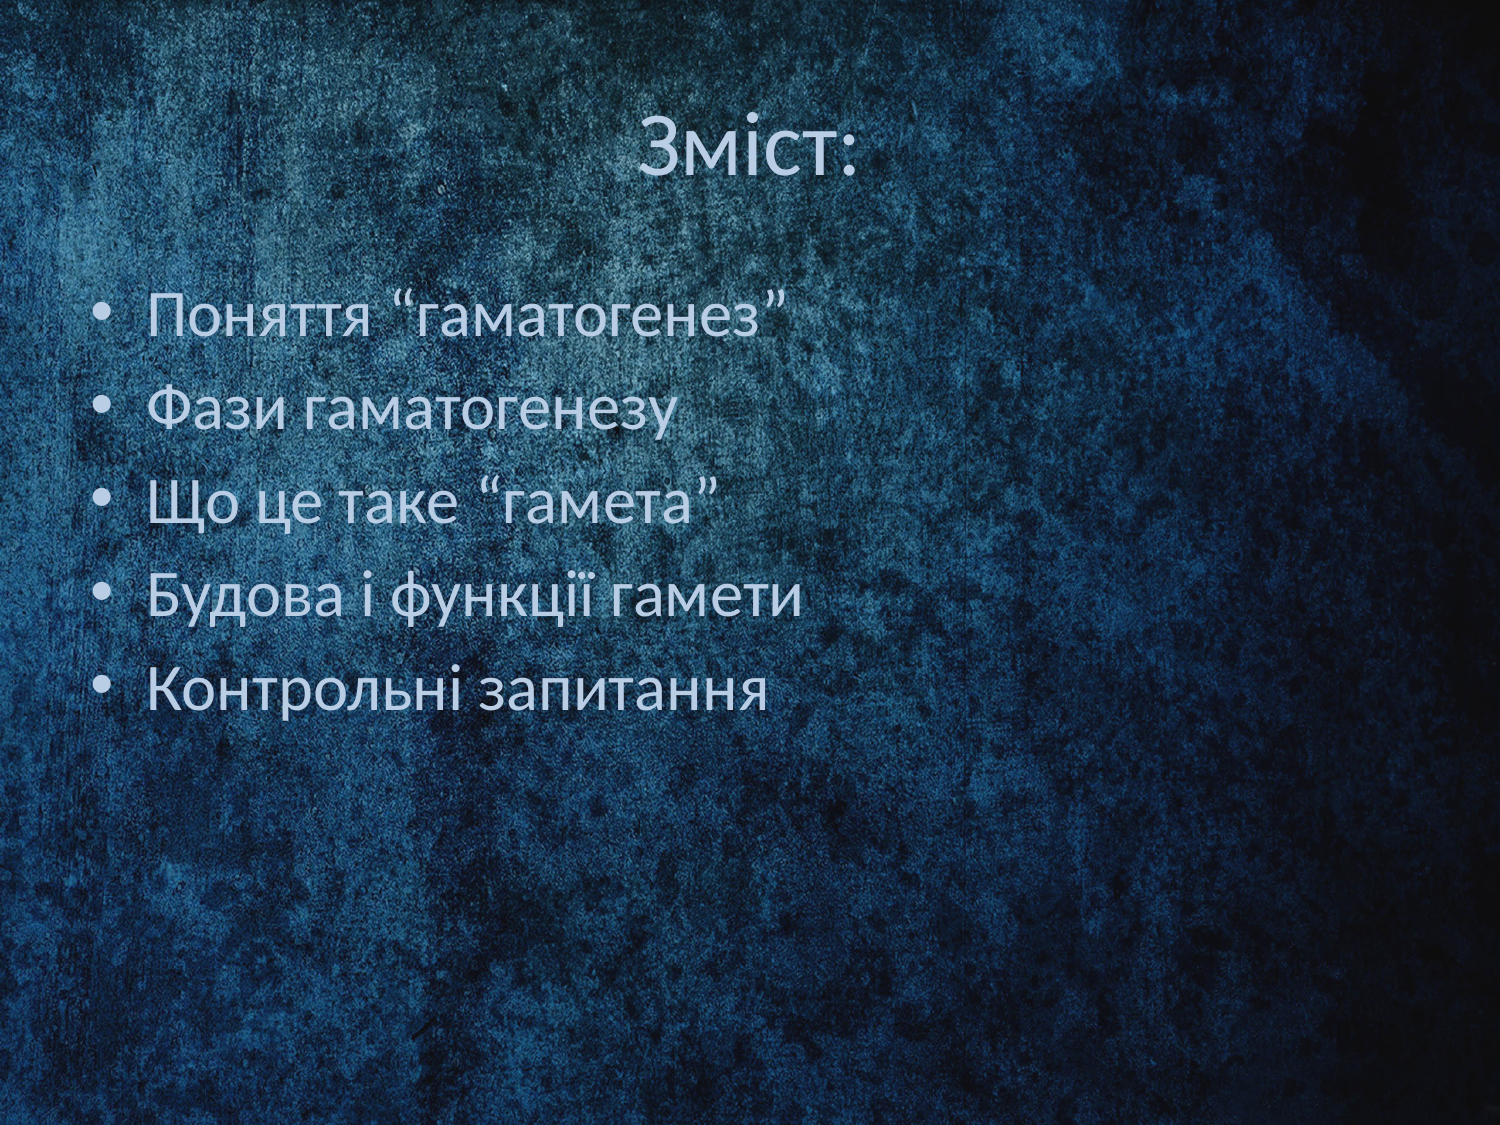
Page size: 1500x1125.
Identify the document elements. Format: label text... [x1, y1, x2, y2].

list Поняття “гаматогенез” Фази гаматогенезу Що це таке “гамета” Будова і функції гамети Контрольні запитання [75, 262, 1425, 1005]
title Зміст: [75, 45, 1425, 233]
picture [0, 0, 1500, 1125]
